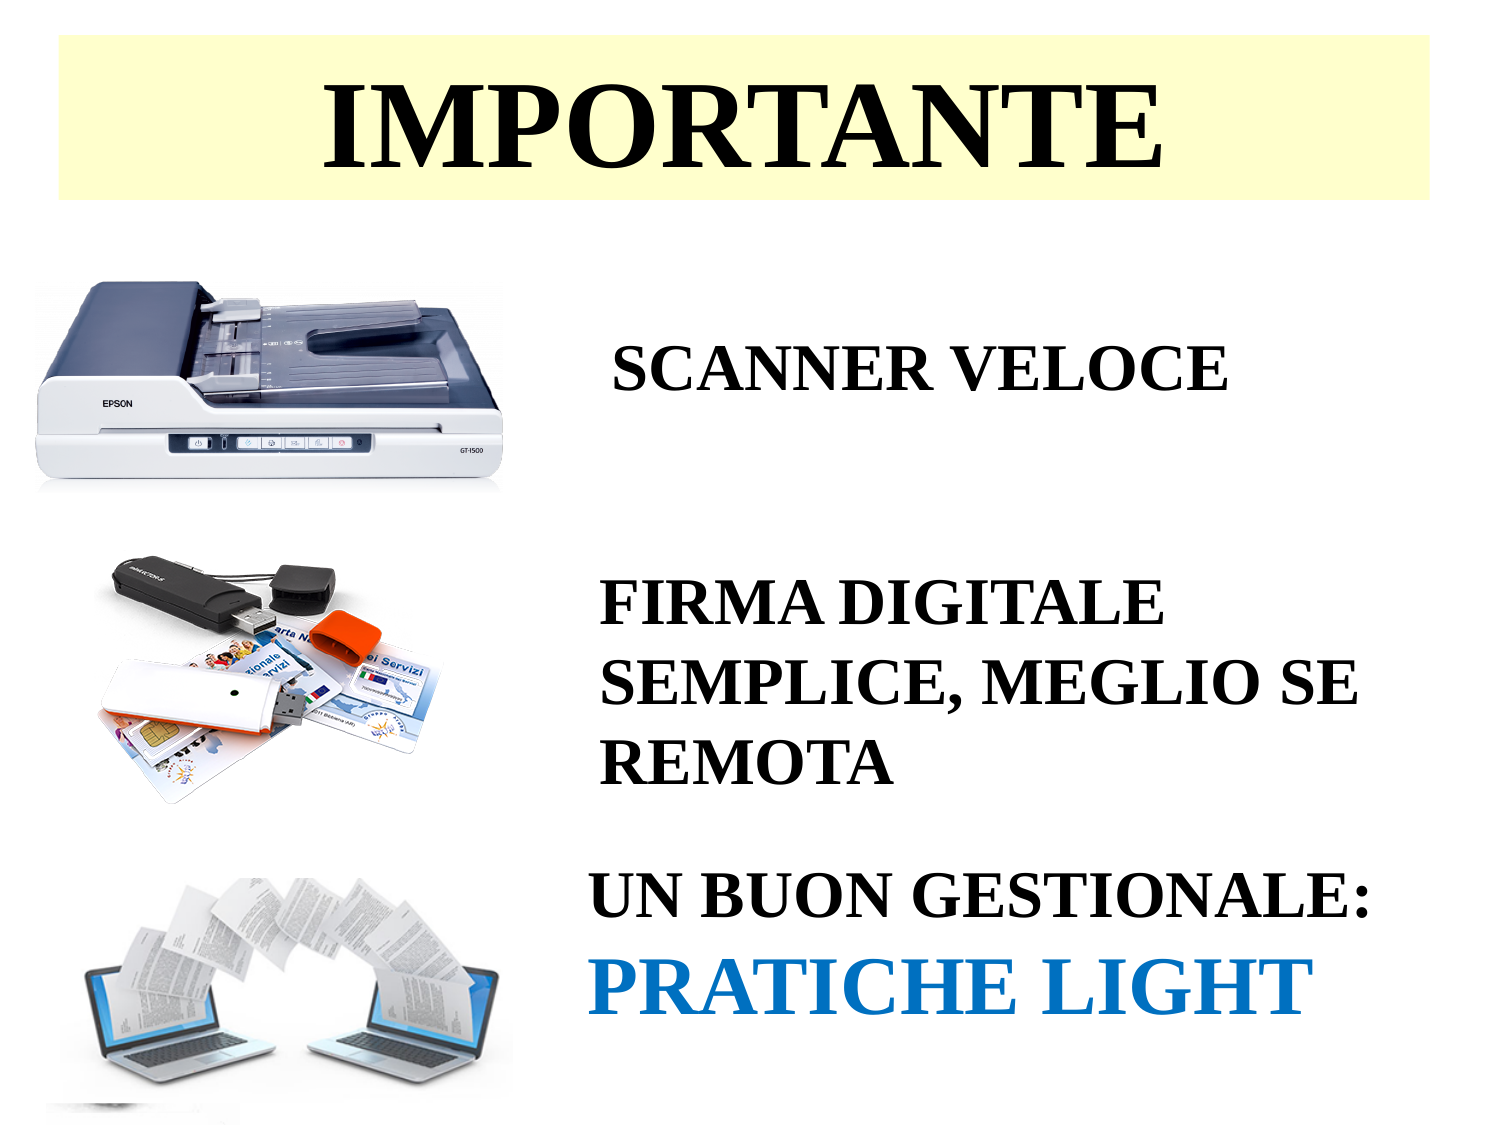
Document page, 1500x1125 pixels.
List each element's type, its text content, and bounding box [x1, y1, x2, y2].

text_box IMPORTANTE [58, 35, 1430, 200]
picture [46, 878, 513, 1125]
picture [93, 550, 446, 812]
text_box FIRMA DIGITALE SEMPLICE, MEGLIO SE REMOTA [584, 550, 1465, 806]
picture [34, 280, 504, 493]
text_box SCANNER VELOCE [596, 316, 1395, 412]
text_box UN BUON GESTIONALE: PRATICHE LIGHT [572, 843, 1477, 1039]
